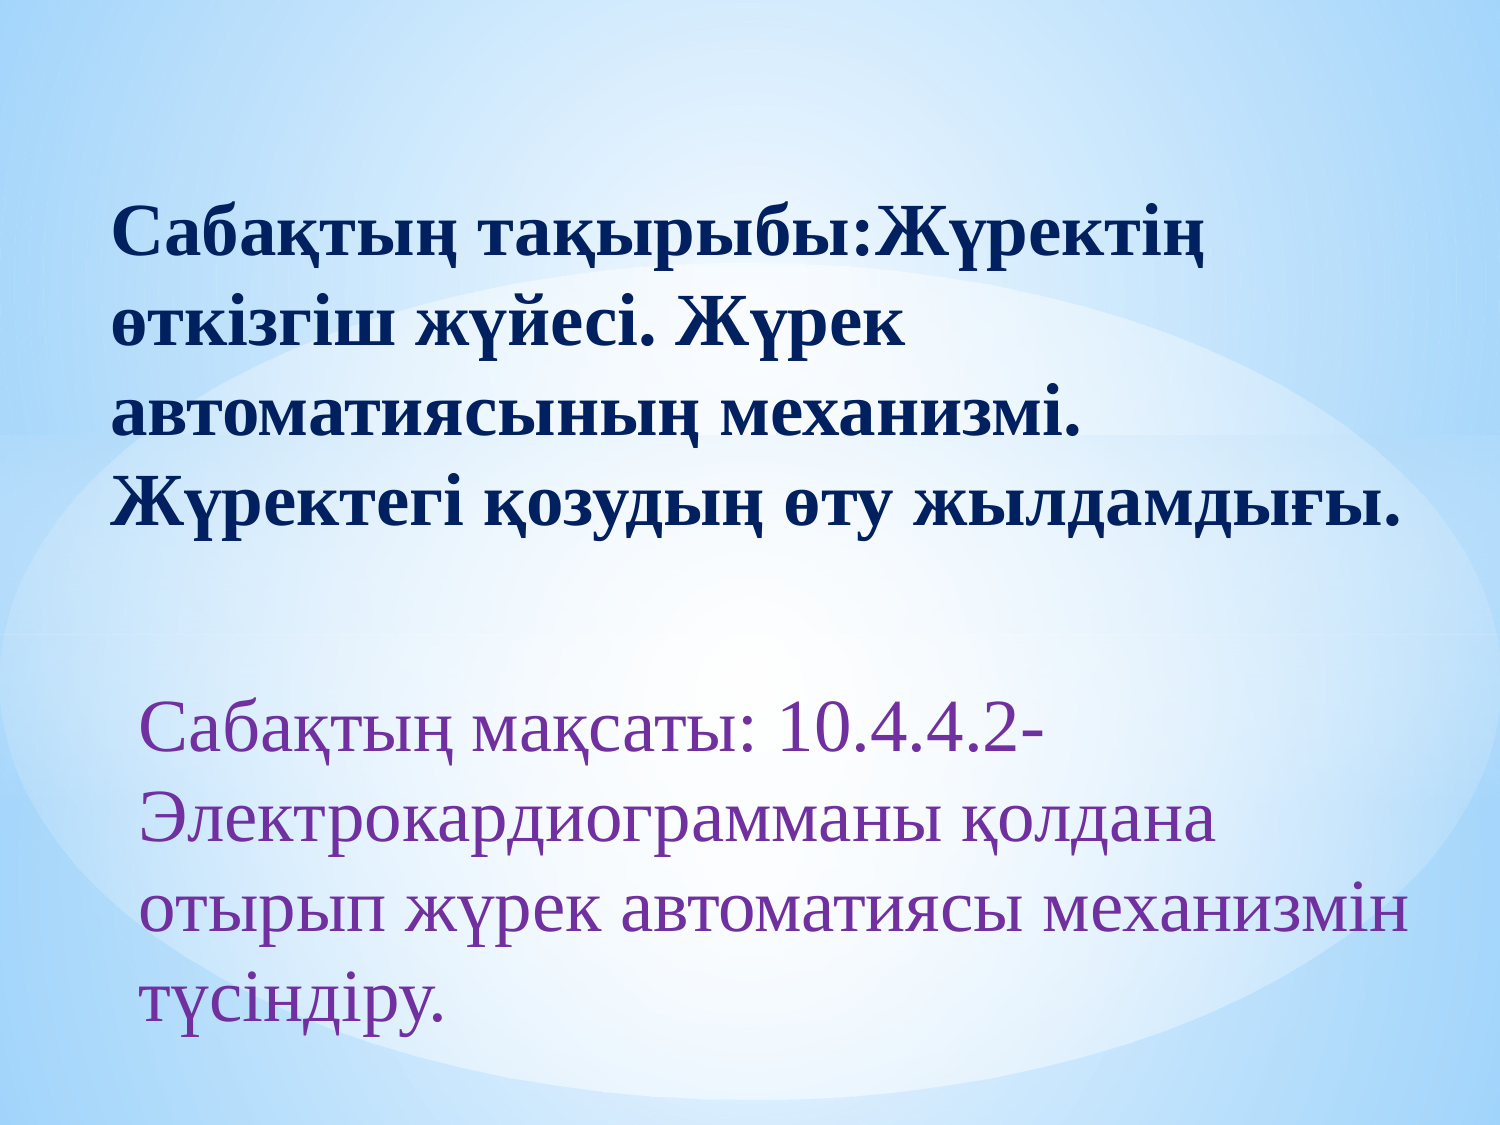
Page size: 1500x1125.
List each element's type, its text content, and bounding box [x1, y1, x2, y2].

subtitle Сабақтың мақсаты: 10.4.4.2- Электрокардиограмманы қолдана отырып жүрек автоматиясы механизмін түсіндіру. [123, 668, 1471, 974]
title Сабақтың тақырыбы:Жүректің өткізгіш жүйесі. Жүрек автоматиясының механизмі. Жүректегі қозудың өту жылдамдығы. [64, 172, 1447, 657]
